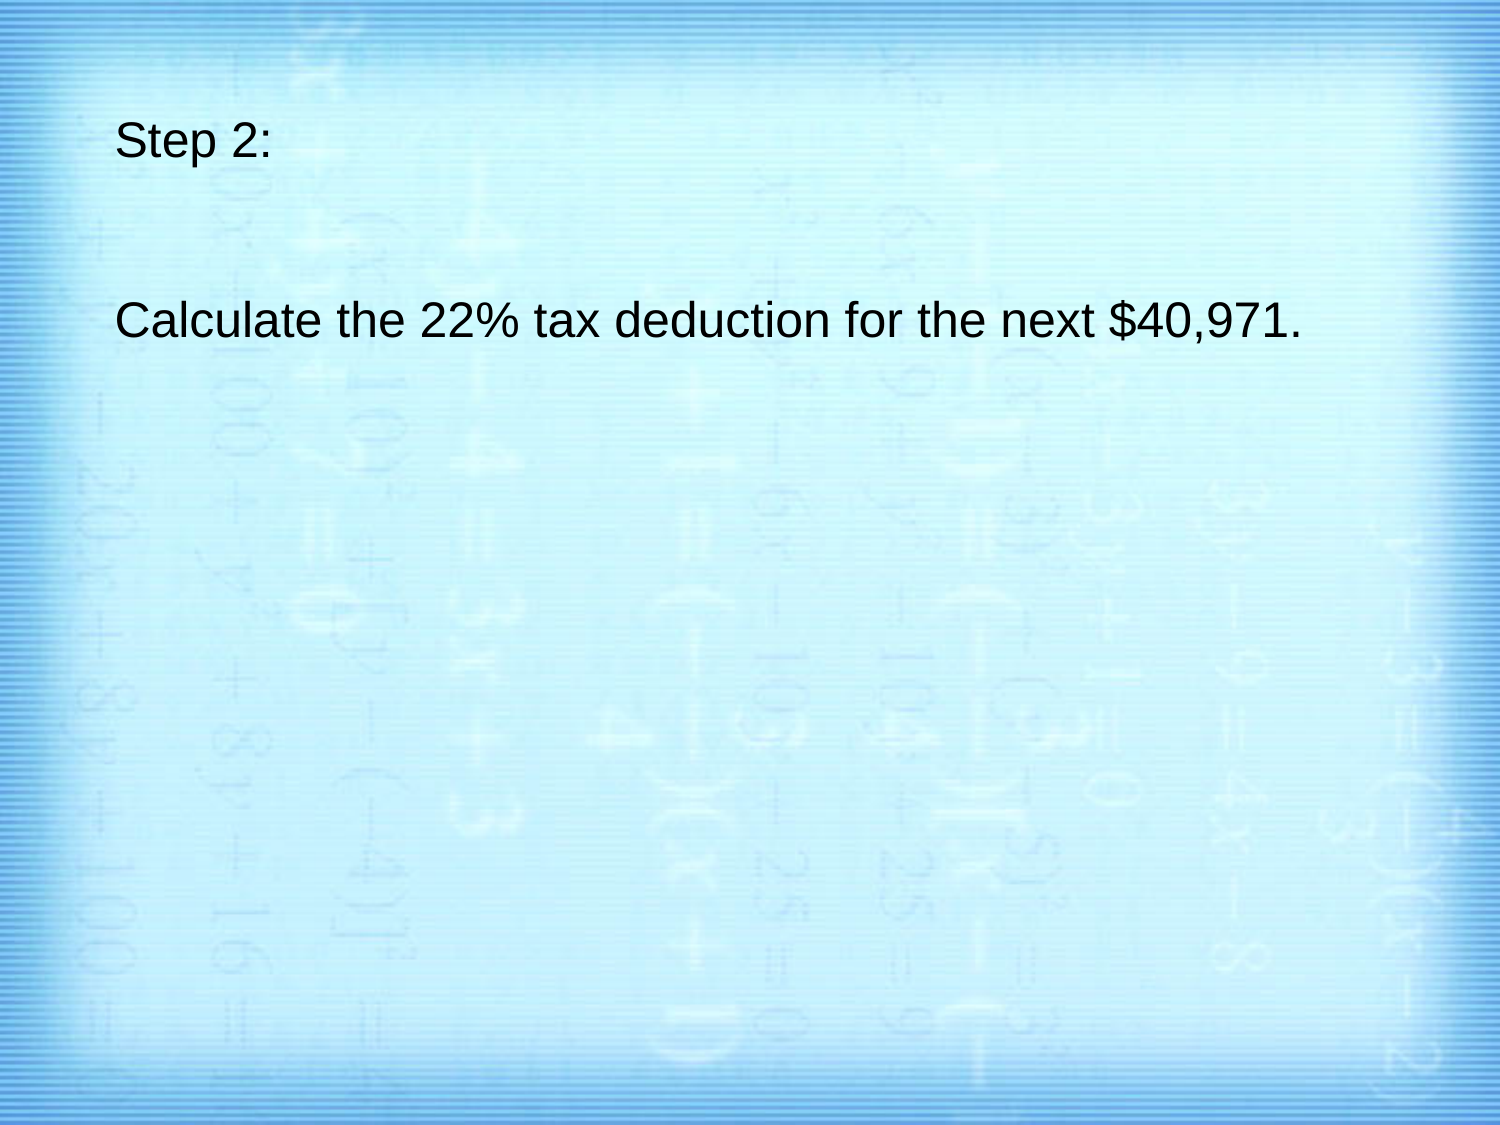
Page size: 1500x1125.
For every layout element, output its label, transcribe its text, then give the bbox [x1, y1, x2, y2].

picture [0, 0, 1500, 1125]
text_box Step 2: Calculate the 22% tax deduction for the next $40,971. [99, 99, 1450, 715]
